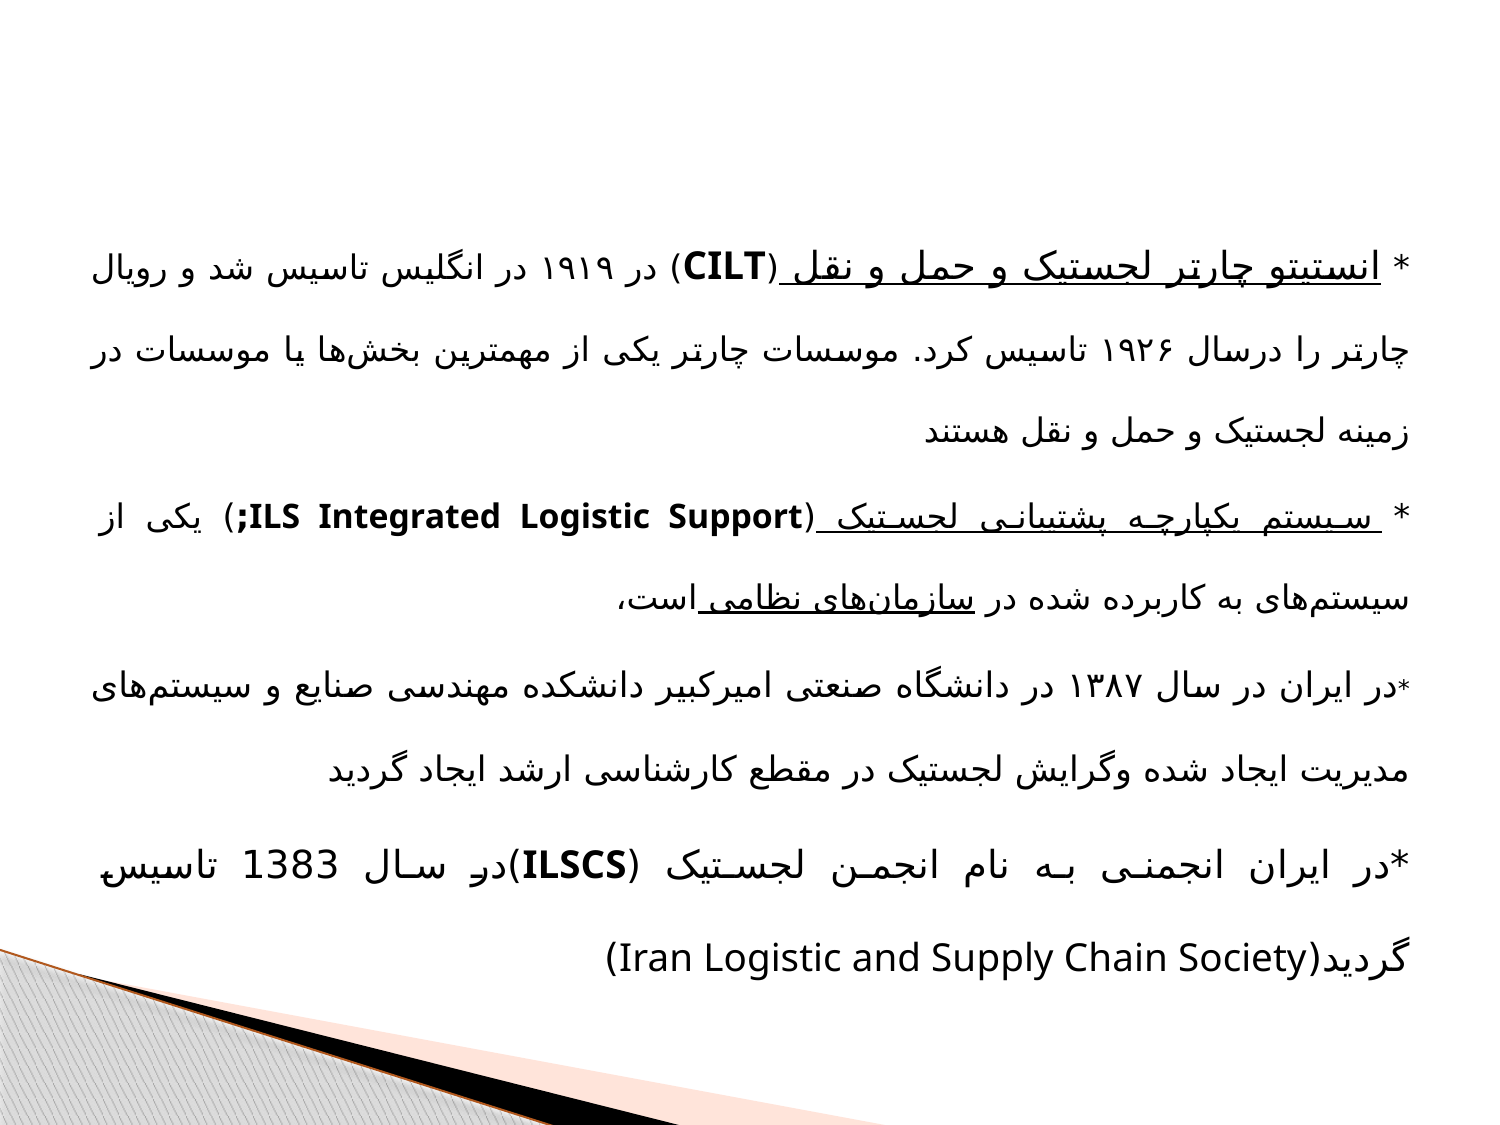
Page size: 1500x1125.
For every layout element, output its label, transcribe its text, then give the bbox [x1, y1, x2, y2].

list * انستیتو چارتر لجستیک و حمل و نقل (‍CILT) در ۱۹۱۹ در انگلیس تاسیس شد و رویال چارتر را درسال ۱۹۲۶ تاسیس کرد. موسسات چارتر یکی از مهمترین بخش‌ها یا موسسات در زمینه لجستیک و حمل و نقل هستند * سیستم یکپارچه پشتیبانی لجستیک (ILS Integrated Logistic Support;) یکی از سیستم‌های به کاربرده شده در سازمان‌های نظامی است، *در ایران در سال ۱۳۸۷ در دانشگاه صنعتی امیرکبیر دانشکده مهندسی صنایع و سیستم‌های مدیریت ایجاد شده وگرایش لجستیک در مقطع کارشناسی ارشد ایجاد گردید *در ایران انجمنی به نام انجمن لجستیک (ILSCS)در سال 1383 تاسیس گردید(Iran Logistic and Supply Chain Society) [75, 187, 1425, 993]
